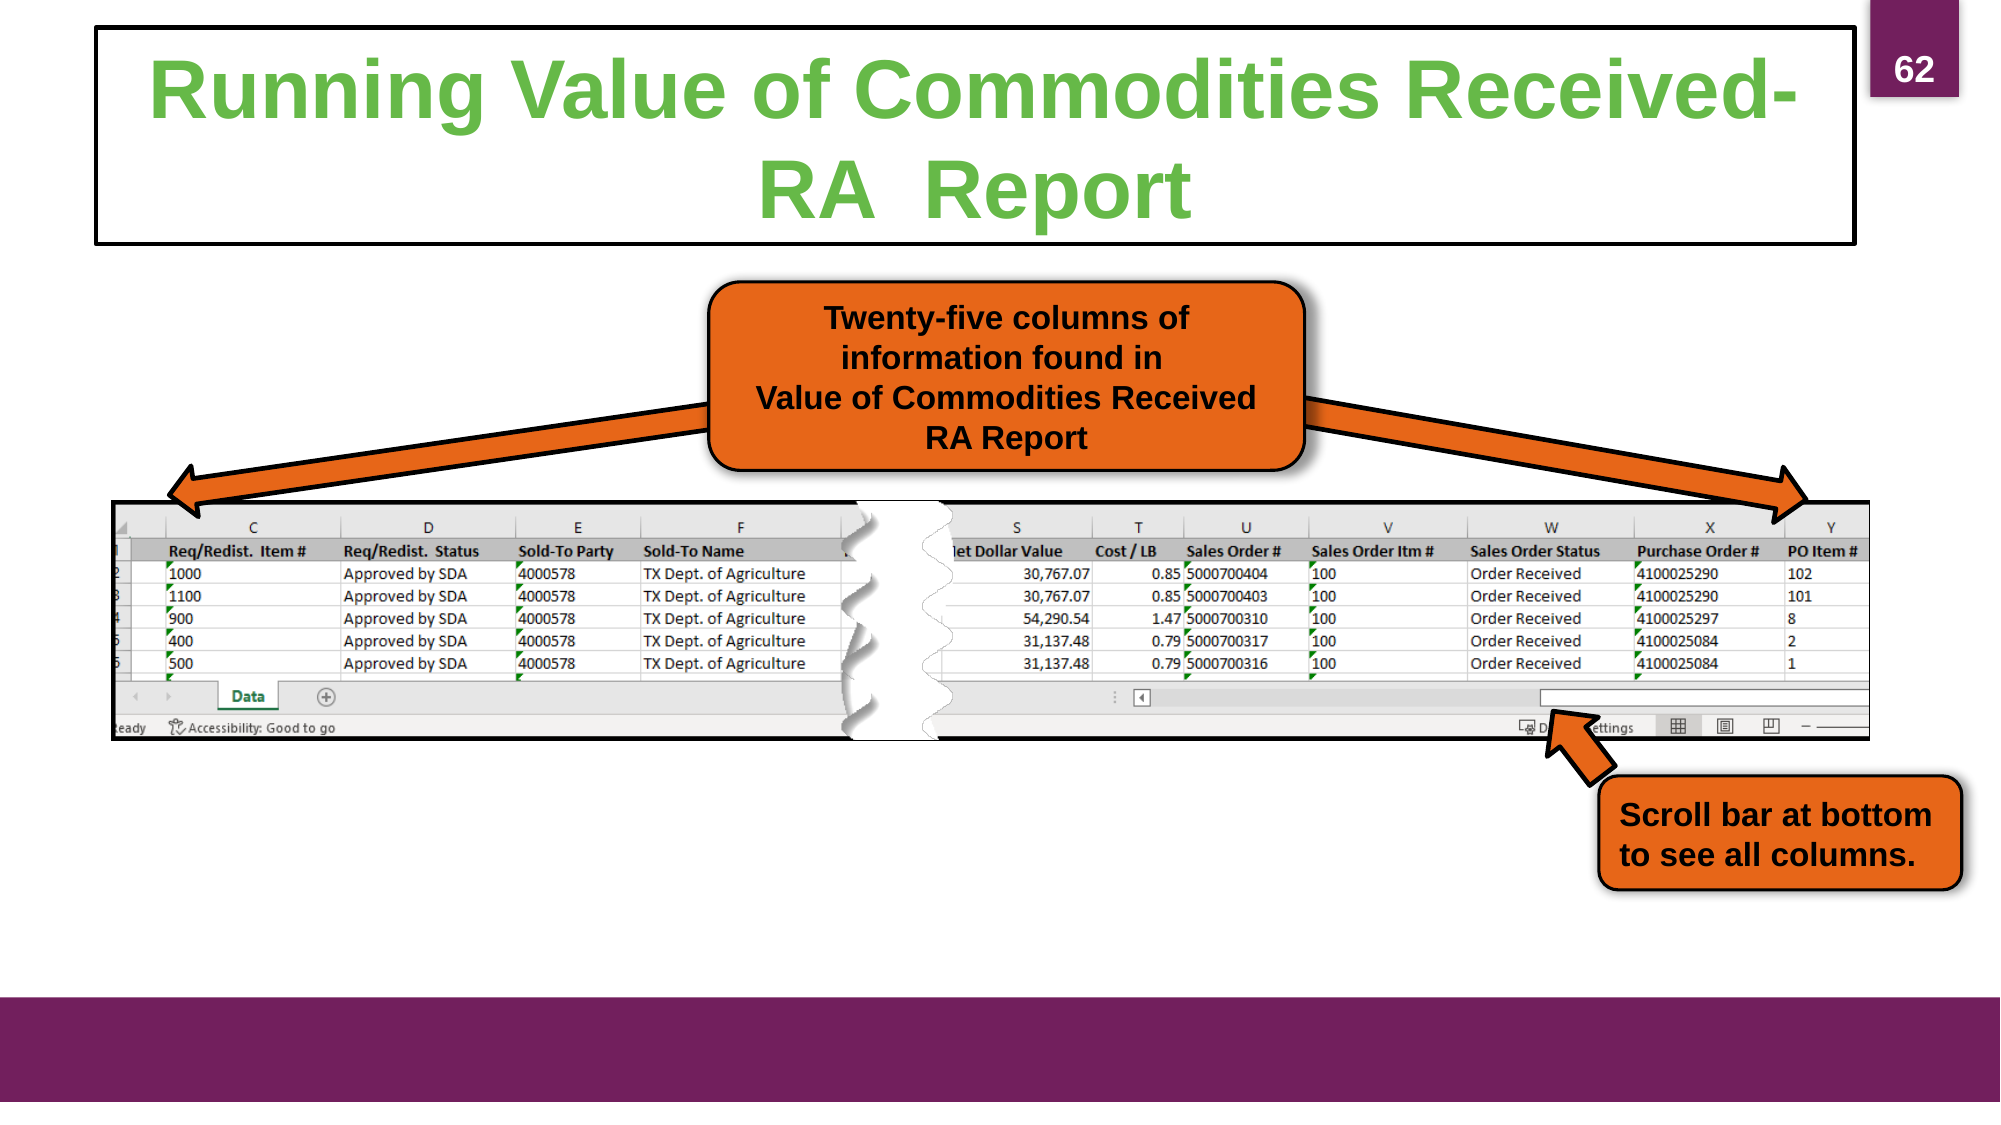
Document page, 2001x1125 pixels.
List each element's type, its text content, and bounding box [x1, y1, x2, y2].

text_box Scroll bar at bottom to see all columns. [1597, 774, 1964, 892]
text_box Twenty-five columns of information found in Value of Commodities Received RA Report [707, 280, 1307, 472]
text_box [1325, 399, 1808, 500]
text_box [0, 996, 2000, 1104]
list Running Value of Commodities Received-RA Report [95, 27, 1855, 244]
text_box [1545, 753, 1555, 758]
text_box [1562, 753, 1617, 787]
text_box [167, 403, 700, 500]
slide_number 62 [1409, 991, 1522, 996]
text_box 62 [1870, 0, 1959, 97]
picture [111, 500, 1871, 742]
